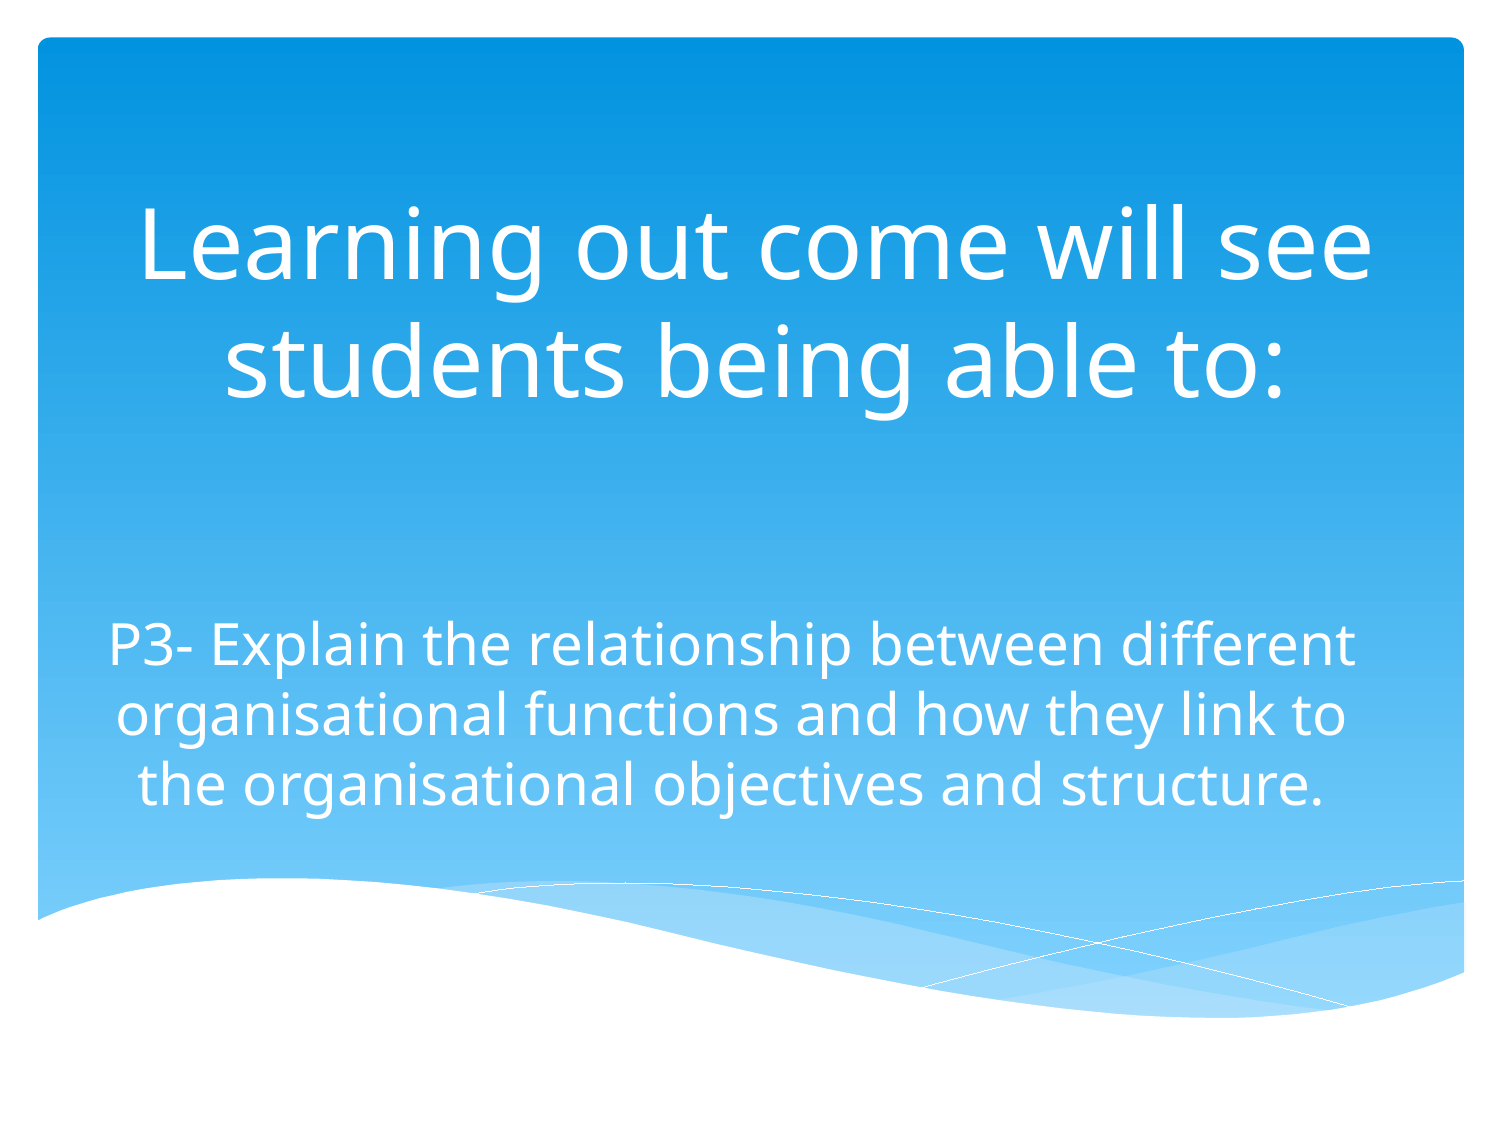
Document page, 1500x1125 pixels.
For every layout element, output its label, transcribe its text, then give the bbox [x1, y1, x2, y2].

subtitle P3- Explain the relationship between different organisational functions and how they link to the organisational objectives and structure. [87, 600, 1376, 888]
title Learning out come will see students being able to: [112, 125, 1401, 425]
